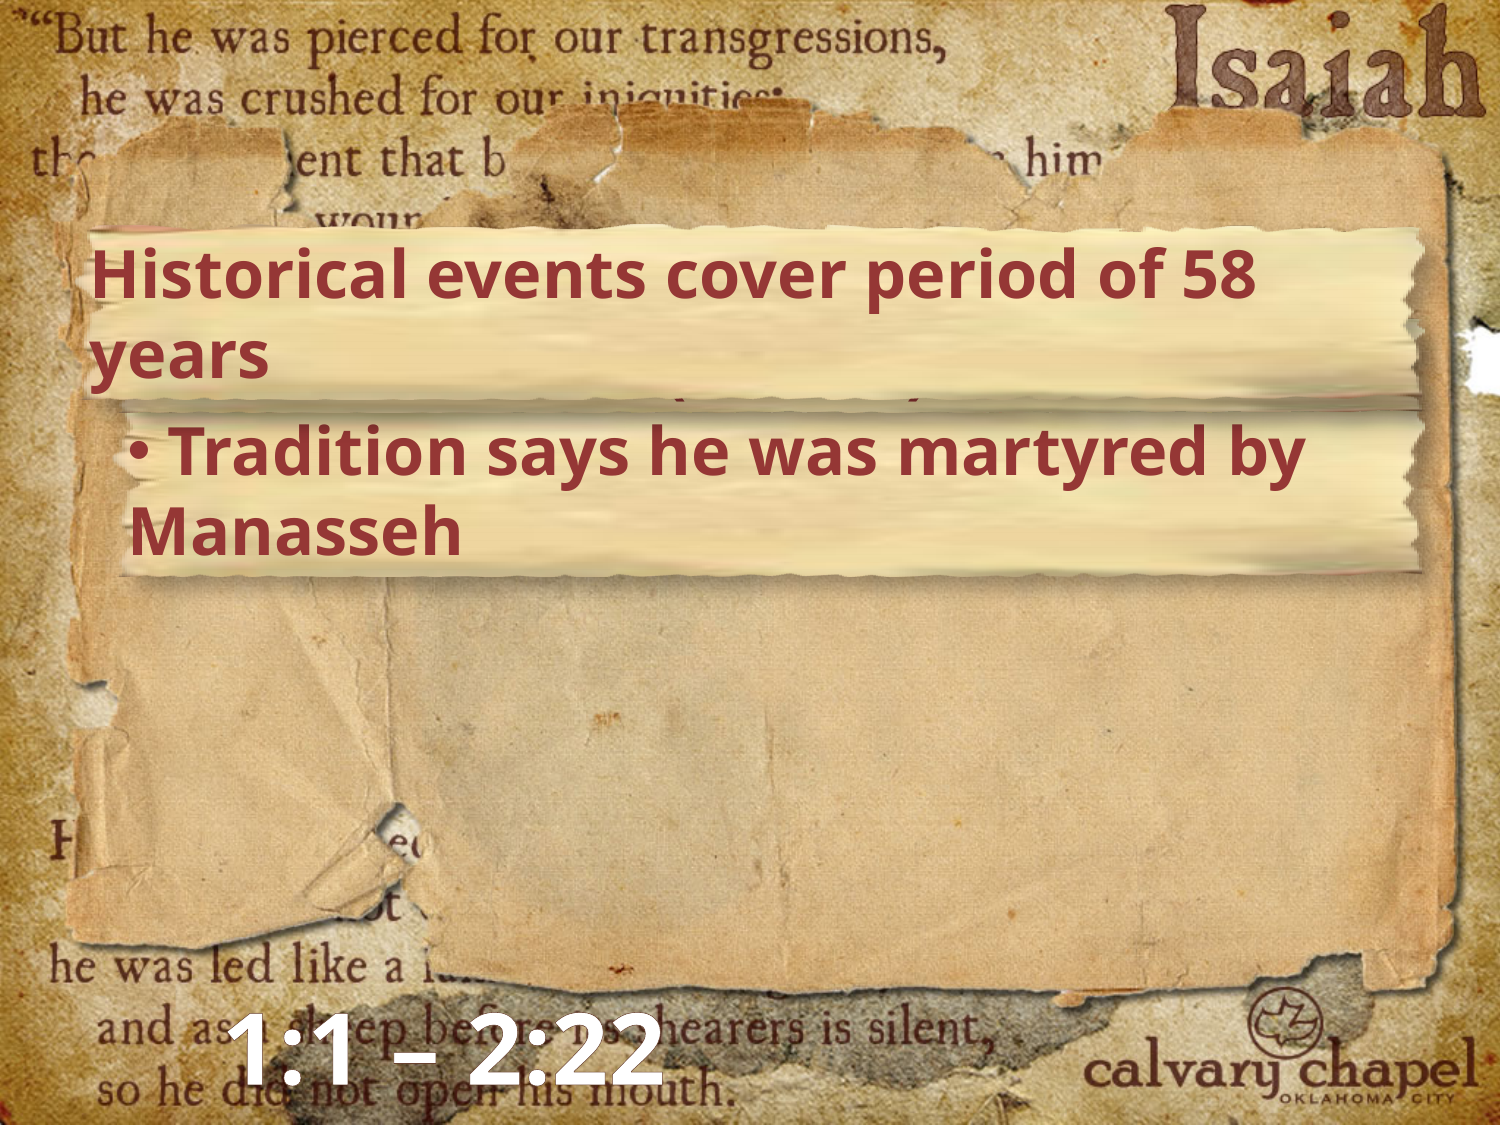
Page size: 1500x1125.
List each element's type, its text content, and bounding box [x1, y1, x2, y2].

text_box Historical events cover period of 58 years [74, 224, 1425, 400]
text_box 1:1 – 2:22 [74, 977, 813, 1113]
text_box Tradition says he was martyred by Manasseh [112, 428, 1425, 577]
picture [0, 0, 1500, 1125]
